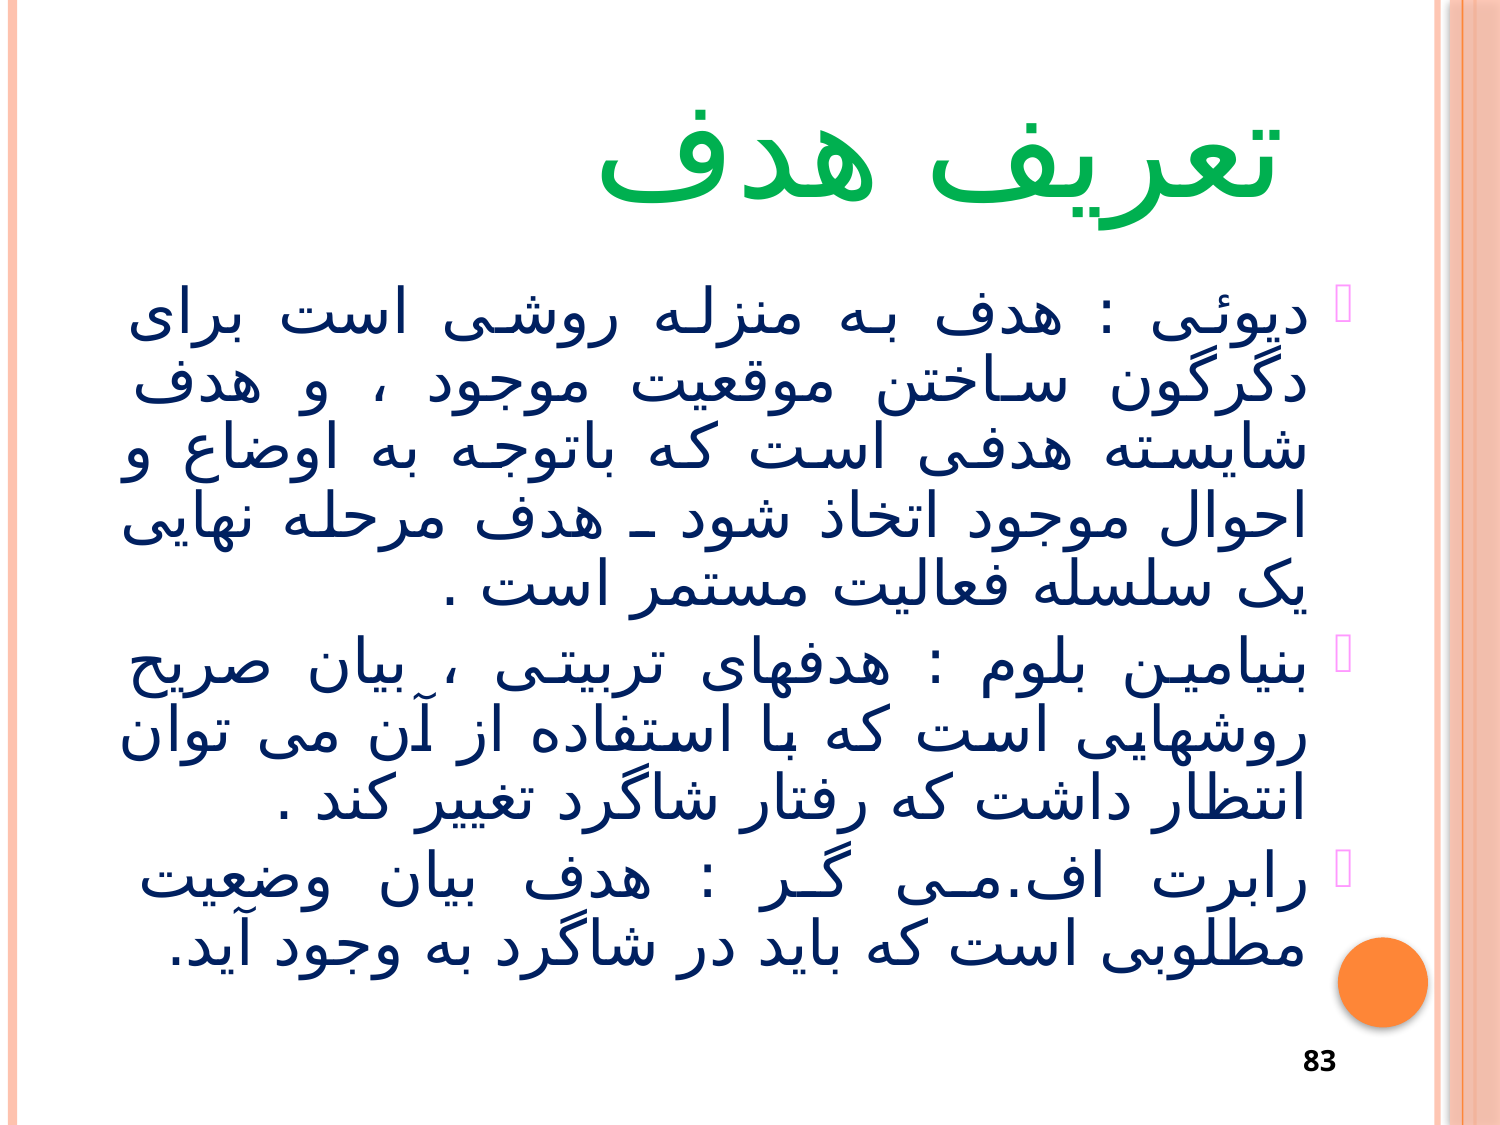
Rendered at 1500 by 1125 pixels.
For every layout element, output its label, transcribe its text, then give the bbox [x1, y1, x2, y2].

title تعریف هدف [75, 45, 1300, 233]
slide_number 83 [1163, 1025, 1477, 1100]
list دیوئی : هدف به منزله روشی است برای دگرگون ساختن موقعیت موجود ، و هدف شایسته هدفی است که باتوجه به اوضاع و احوال موجود اتخاذ شود ـ هدف مرحله نهایی یک سلسله فعالیت مستمر است . بنیامین بلوم : هدفهای تربیتی ، بیان صریح روشهایی است که با استفاده از آن می توان انتظار داشت که رفتار شاگرد تغییر کند . رابرت اف.می گر : هدف بیان وضعیت مطلوبی است که باید در شاگرد به وجود آید. [100, 271, 1366, 1000]
